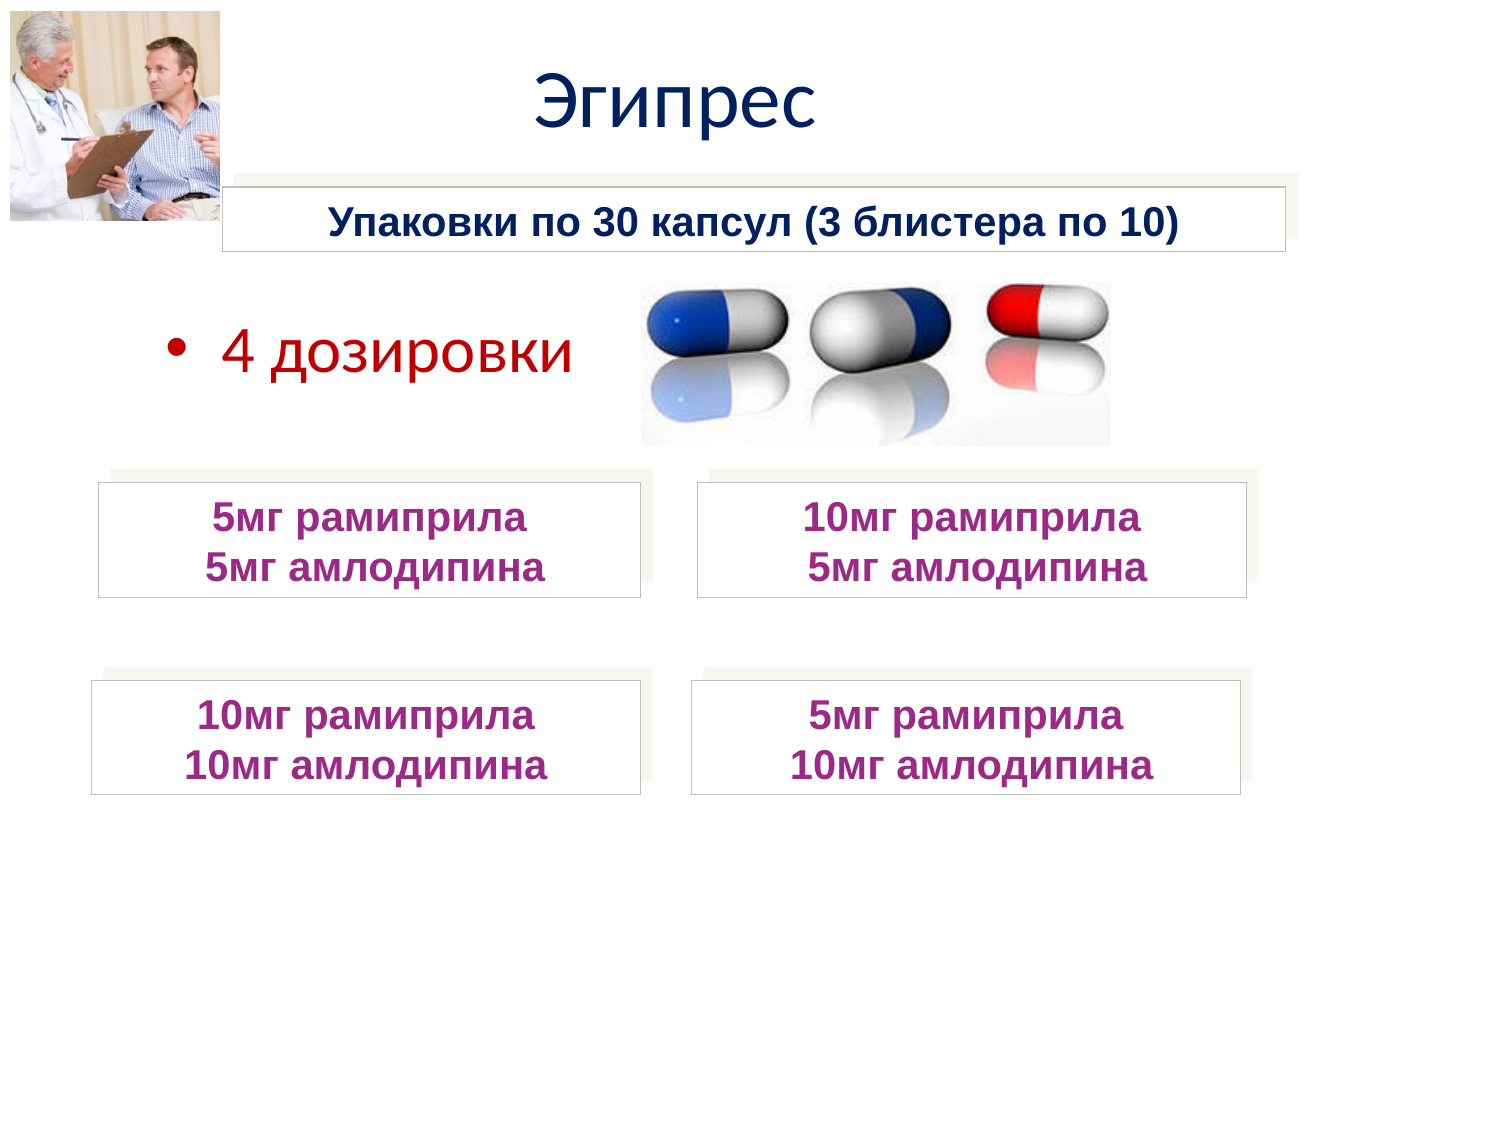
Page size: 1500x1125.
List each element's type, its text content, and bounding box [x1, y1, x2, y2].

picture [8, 10, 223, 222]
text_box 10мг рамиприла 5мг амлодипина [697, 482, 1247, 598]
text_box 5мг рамиприла 5мг амлодипина [98, 482, 641, 598]
picture [641, 282, 1111, 446]
list 4 дозировки [150, 298, 1500, 825]
text_box Упаковки по 30 капсул (3 блистера по 10) [222, 186, 1286, 252]
text_box 5мг рамиприла 10мг амлодипина [691, 680, 1241, 795]
text_box 10мг рамиприла 10мг амлодипина [91, 680, 641, 795]
title Эгипрес [0, 1, 1350, 188]
